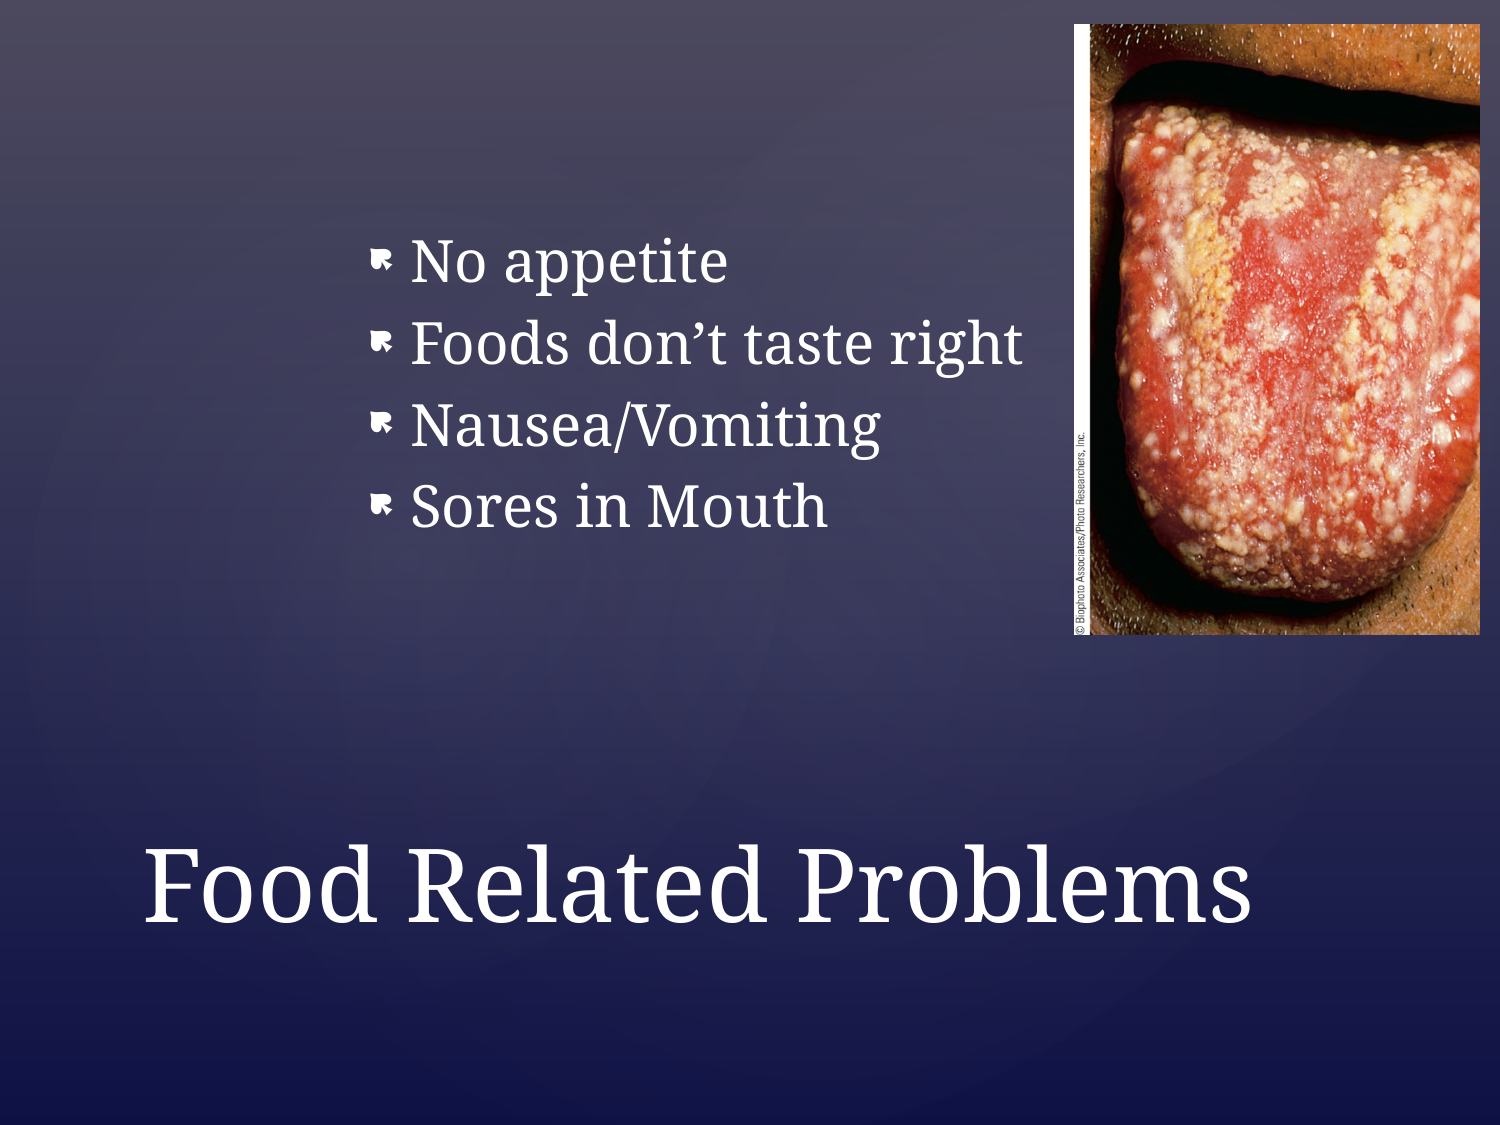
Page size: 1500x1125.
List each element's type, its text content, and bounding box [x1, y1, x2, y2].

list No appetite Foods don’t taste right Nausea/Vomiting Sores in Mouth [350, 112, 1350, 713]
title Food Related Problems [127, 800, 1365, 950]
picture [1074, 24, 1481, 635]
